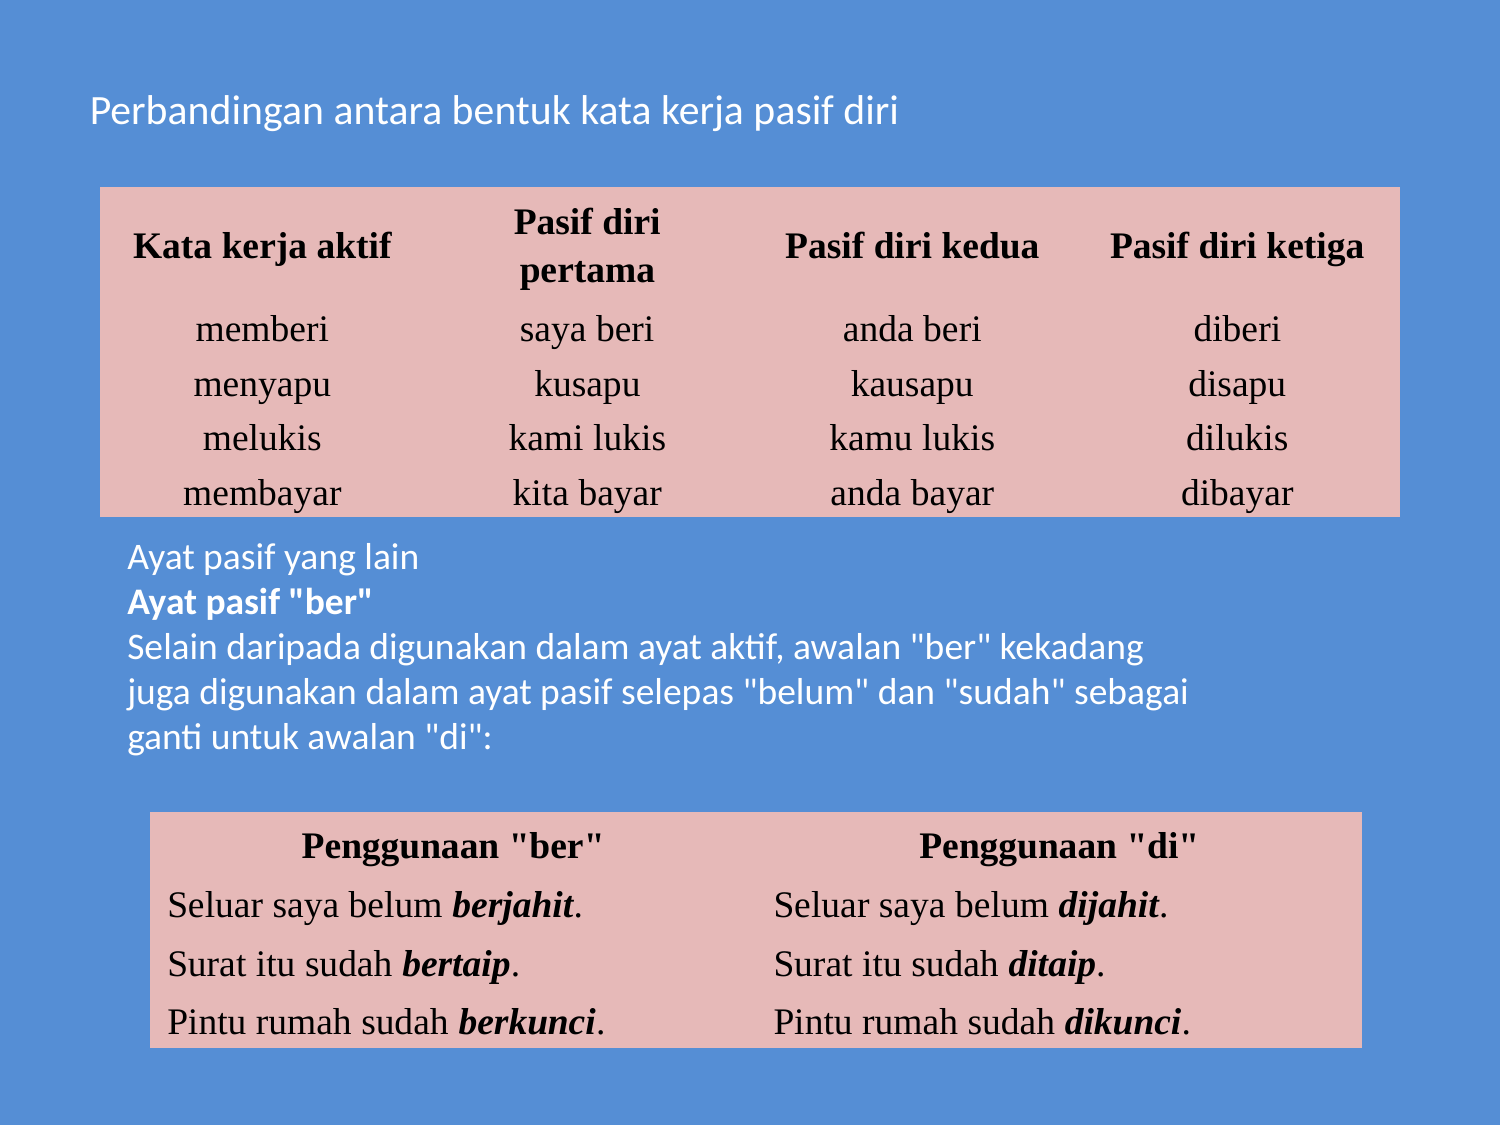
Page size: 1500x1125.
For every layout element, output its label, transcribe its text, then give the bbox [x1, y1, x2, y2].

text_box [37, 489, 1450, 745]
table_cell Surat itu sudah ditaip. [756, 931, 1362, 989]
table_cell kausapu [750, 353, 1075, 408]
table_header Penggunaan "di" [756, 812, 1362, 872]
table_cell kami lukis [425, 408, 750, 462]
table_cell melukis [100, 408, 425, 462]
table_cell anda beri [750, 298, 1075, 353]
table_cell saya beri [425, 298, 750, 353]
table_cell memberi [100, 298, 425, 353]
table_cell Seluar saya belum dijahit. [756, 872, 1362, 931]
table_cell anda bayar [750, 462, 1075, 517]
table_cell Surat itu sudah bertaip. [150, 931, 756, 989]
table_cell membayar [100, 462, 425, 517]
table_header Pasif diri kedua [750, 187, 1075, 298]
table_cell Pintu rumah sudah dikunci. [756, 989, 1362, 1048]
table_cell menyapu [100, 353, 425, 408]
table_cell Pintu rumah sudah berkunci. [150, 989, 756, 1048]
table_cell dilukis [1075, 408, 1400, 462]
table_header Pasif diri ketiga [1075, 187, 1400, 298]
table_header Kata kerja aktif [100, 187, 425, 298]
table_header Pasif diri pertama [425, 187, 750, 298]
table_cell kamu lukis [750, 408, 1075, 462]
table_cell dibayar [1075, 462, 1400, 517]
table_cell disapu [1075, 353, 1400, 408]
text_box Ayat pasif yang lain Ayat pasif "ber" Selain daripada digunakan dalam ayat aktif, awalan "ber" kekadang juga digunakan dalam ayat pasif selepas "belum" dan "sudah" sebagai ganti untuk awalan "di": [112, 524, 1213, 810]
table_cell Seluar saya belum berjahit. [150, 872, 756, 931]
table_cell diberi [1075, 298, 1400, 353]
table_cell kusapu [425, 353, 750, 408]
table_header Penggunaan "ber" [150, 812, 756, 872]
text_box Perbandingan antara bentuk kata kerja pasif diri [75, 75, 1400, 140]
table_cell kita bayar [425, 462, 750, 517]
